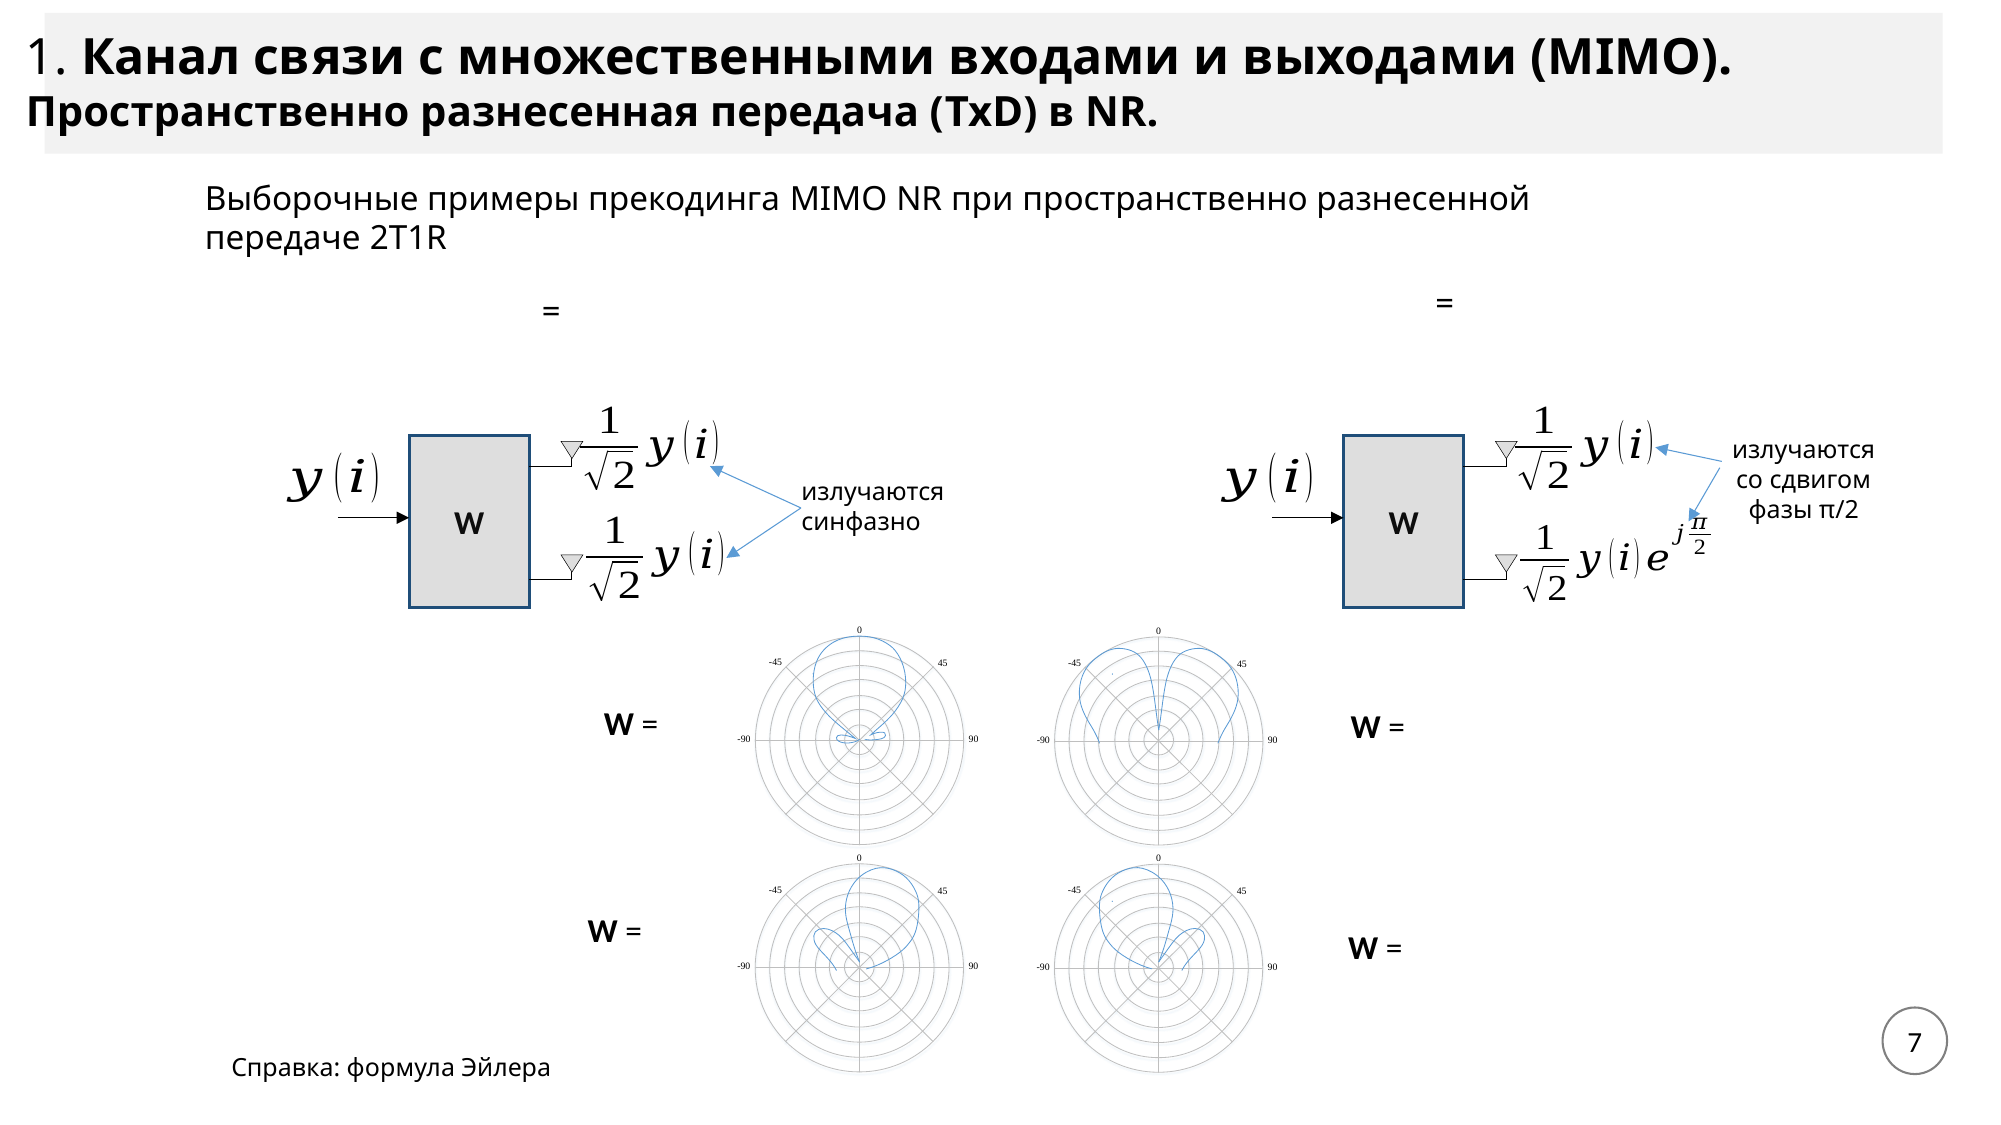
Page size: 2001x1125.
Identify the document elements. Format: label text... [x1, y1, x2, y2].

text_box излучаются синфазно [801, 467, 1008, 543]
text_box Выборочные примеры прекодинга MIMO NR при пространственно разнесенной передаче 2T1R [190, 169, 1672, 304]
text_box 1. Канал связи с множественными входами и выходами (MIMO). Пространственно разнесенная передача (TxD) в NR. [11, 17, 1748, 143]
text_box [1655, 447, 1722, 462]
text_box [528, 441, 583, 467]
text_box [1463, 441, 1518, 467]
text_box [1463, 554, 1518, 581]
text_box W [408, 434, 530, 608]
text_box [709, 466, 801, 508]
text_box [528, 554, 583, 581]
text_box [1688, 467, 1720, 522]
text_box [44, 12, 1944, 155]
text_box излучаются со сдвигом фазы π/2 [1708, 426, 1899, 532]
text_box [726, 507, 801, 558]
text_box 7 [1881, 1006, 1949, 1076]
picture [731, 621, 1284, 1077]
text_box W [1342, 434, 1465, 608]
